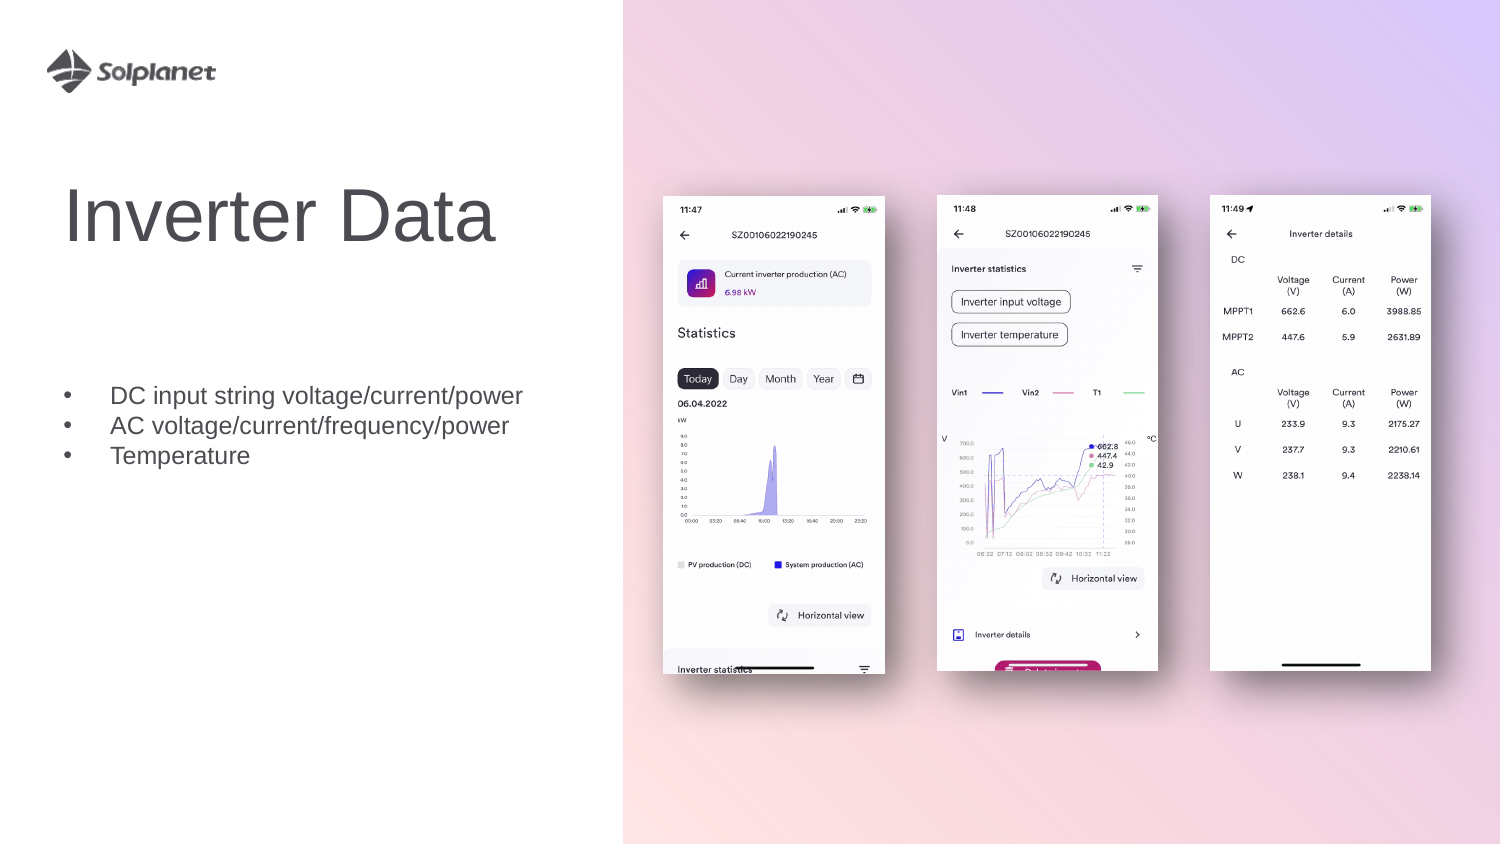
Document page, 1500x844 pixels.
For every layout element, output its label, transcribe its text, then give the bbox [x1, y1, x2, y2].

list Inverter Data [48, 169, 727, 356]
text_box [623, 0, 1500, 844]
picture [937, 195, 1158, 671]
text_box DC input string voltage/current/power AC voltage/current/frequency/power Temperature [48, 372, 586, 597]
picture [663, 196, 885, 674]
picture [1210, 195, 1431, 671]
picture [47, 49, 216, 93]
